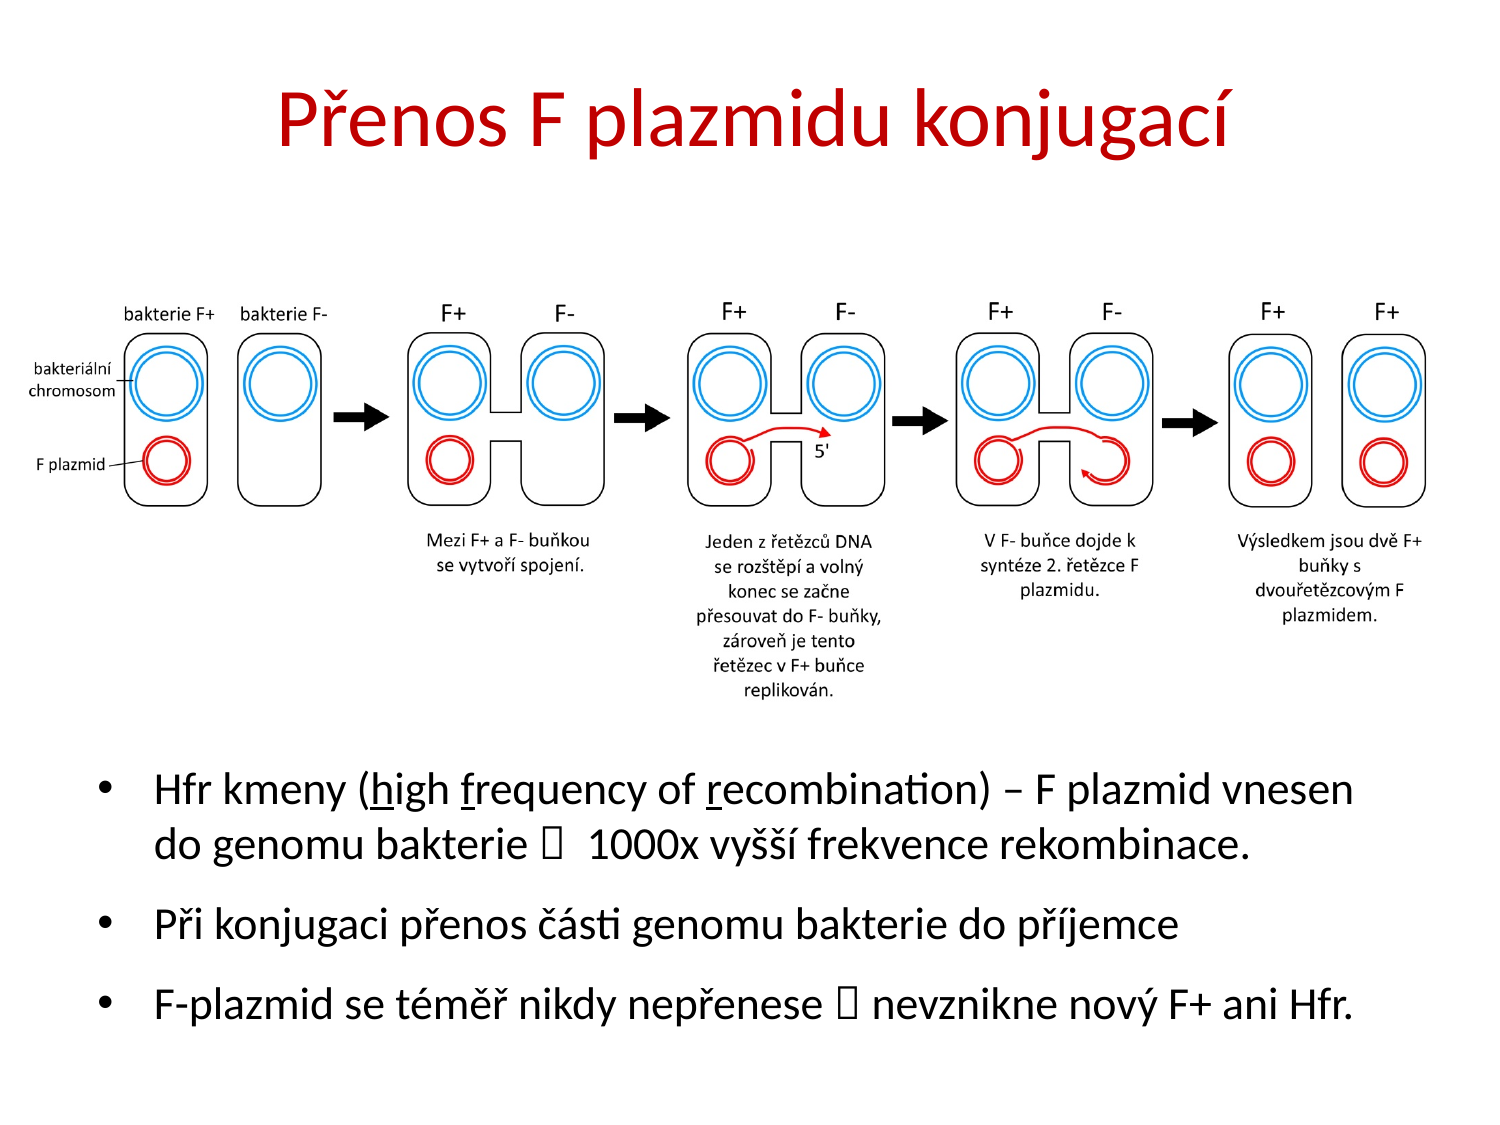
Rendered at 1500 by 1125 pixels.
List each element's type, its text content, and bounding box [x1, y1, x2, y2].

text_box Hfr kmeny (high frequency of recombination) – F plazmid vnesen do genomu bakterie  1000x vyšší frekvence rekombinace. Při konjugaci přenos části genomu bakterie do příjemce F-plazmid se téměř nikdy nepřenese  nevznikne nový F+ ani Hfr. [82, 751, 1412, 1037]
title Přenos F plazmidu konjugací [79, 19, 1430, 207]
picture [29, 302, 1430, 714]
